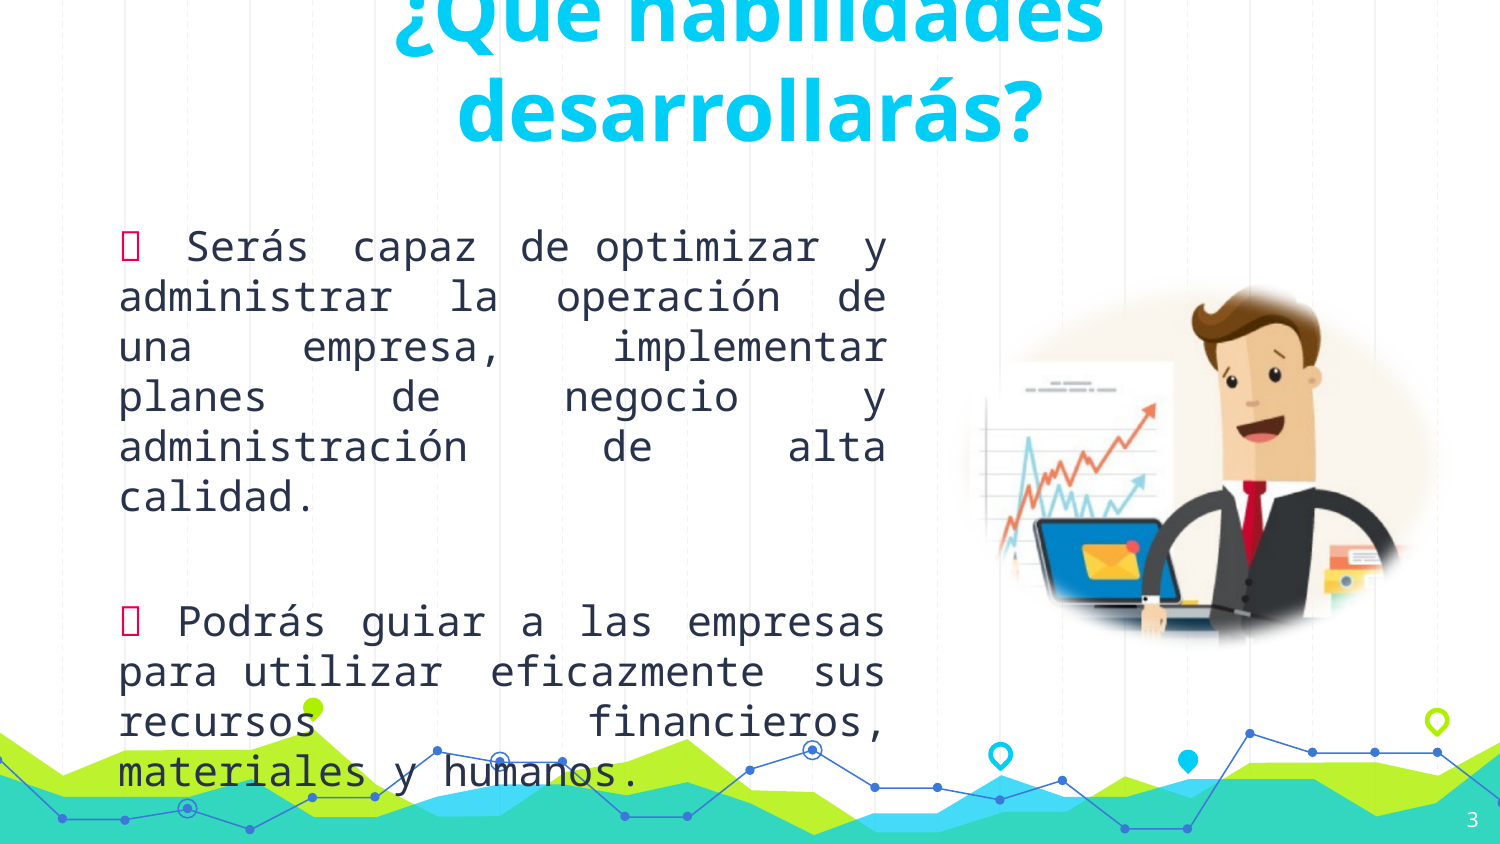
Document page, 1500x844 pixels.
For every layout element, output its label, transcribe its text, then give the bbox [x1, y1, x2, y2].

slide_number 3 [1403, 791, 1494, 844]
picture [946, 272, 1455, 654]
list 📌 Serás capaz de optimizar y administrar la operación de una empresa, implementar planes de negocio y administración de alta calidad. 📌 Podrás guiar a las empresas para utilizar eficazmente sus recursos financieros, materiales y humanos. [90, 204, 903, 520]
title ¿Qué habilidades desarrollarás? [121, 55, 1380, 174]
